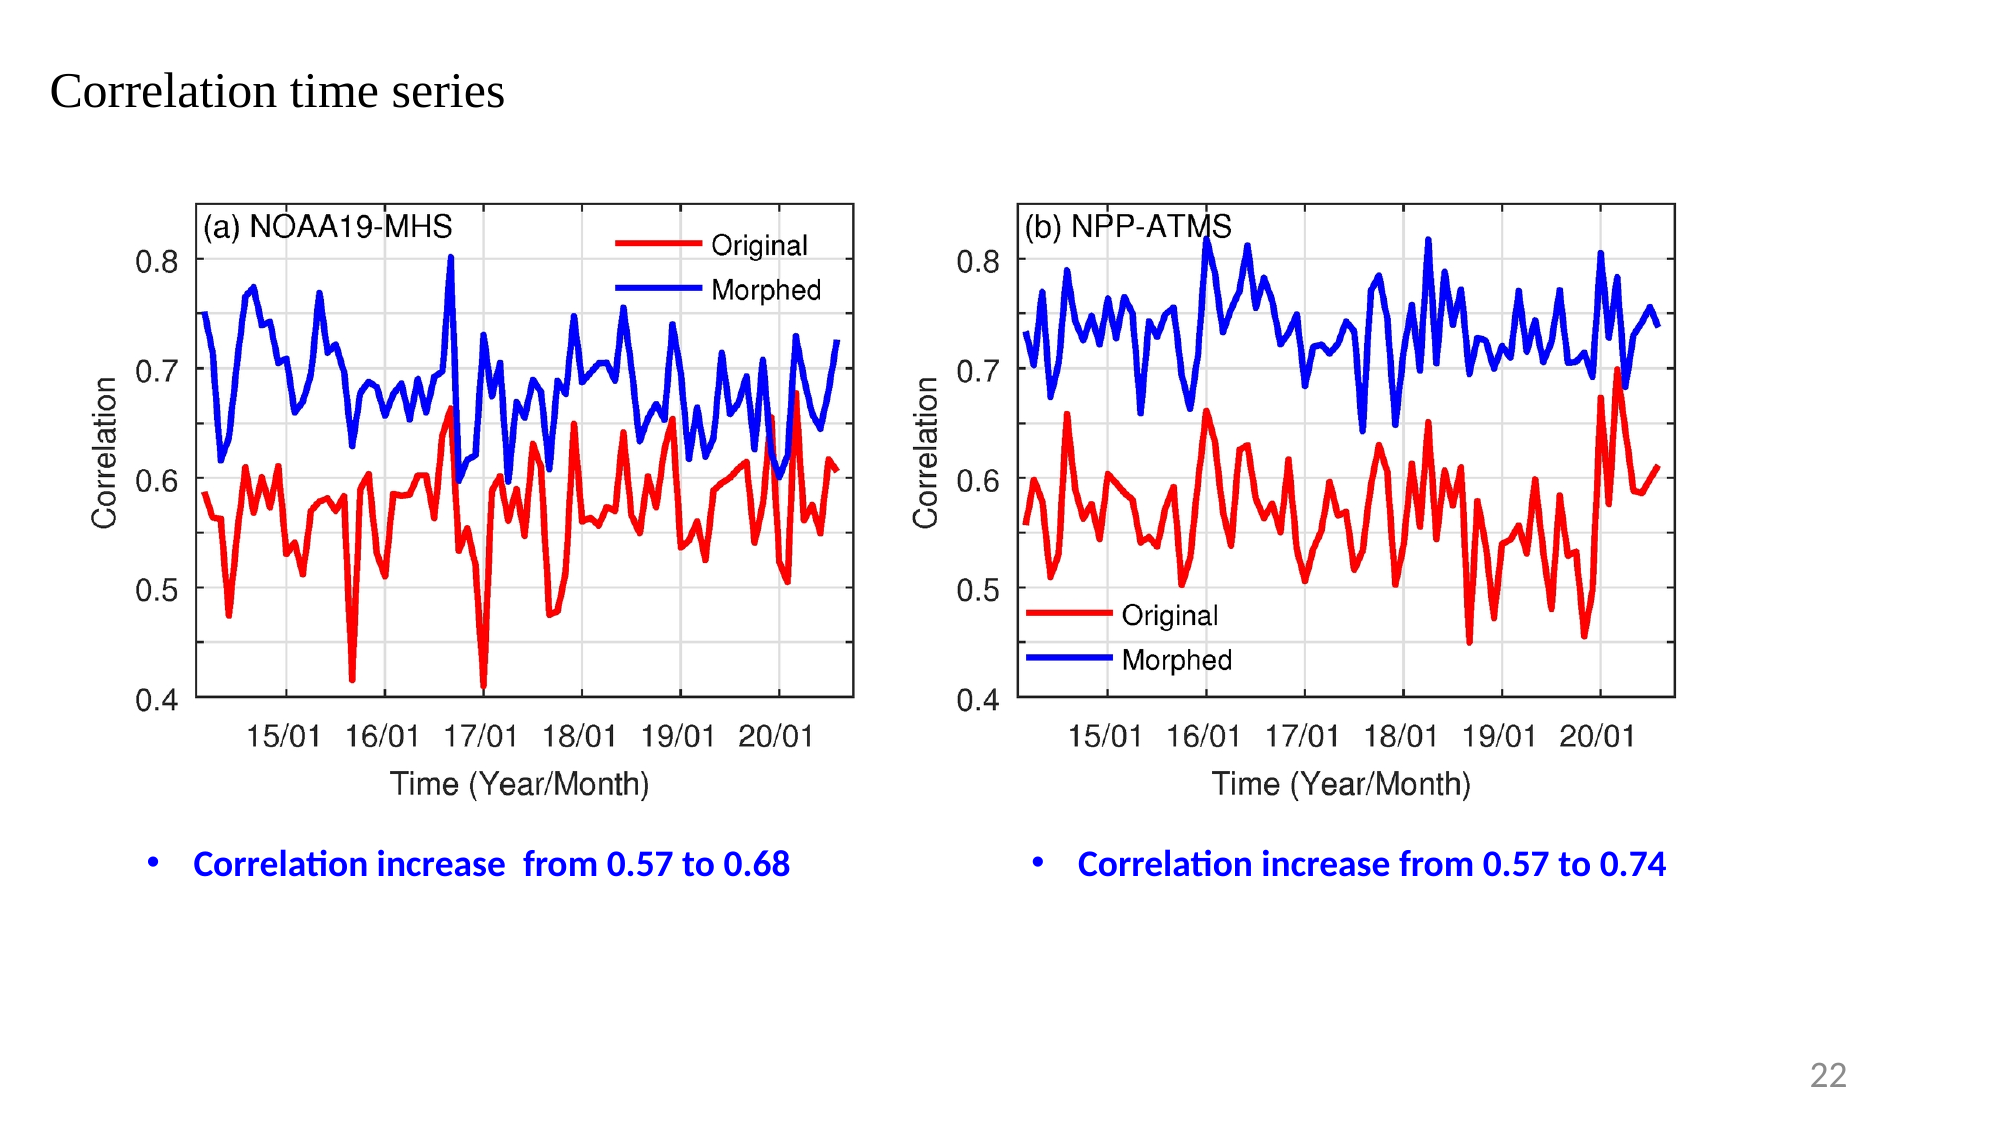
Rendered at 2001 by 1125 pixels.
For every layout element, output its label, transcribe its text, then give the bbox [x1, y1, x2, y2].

picture [90, 201, 1677, 802]
text_box Correlation time series [34, 49, 1945, 125]
slide_number 22 [1412, 1042, 1863, 1103]
text_box Correlation increase from 0.57 to 0.74 [1016, 831, 1689, 891]
text_box Correlation increase from 0.57 to 0.68 [131, 831, 865, 891]
